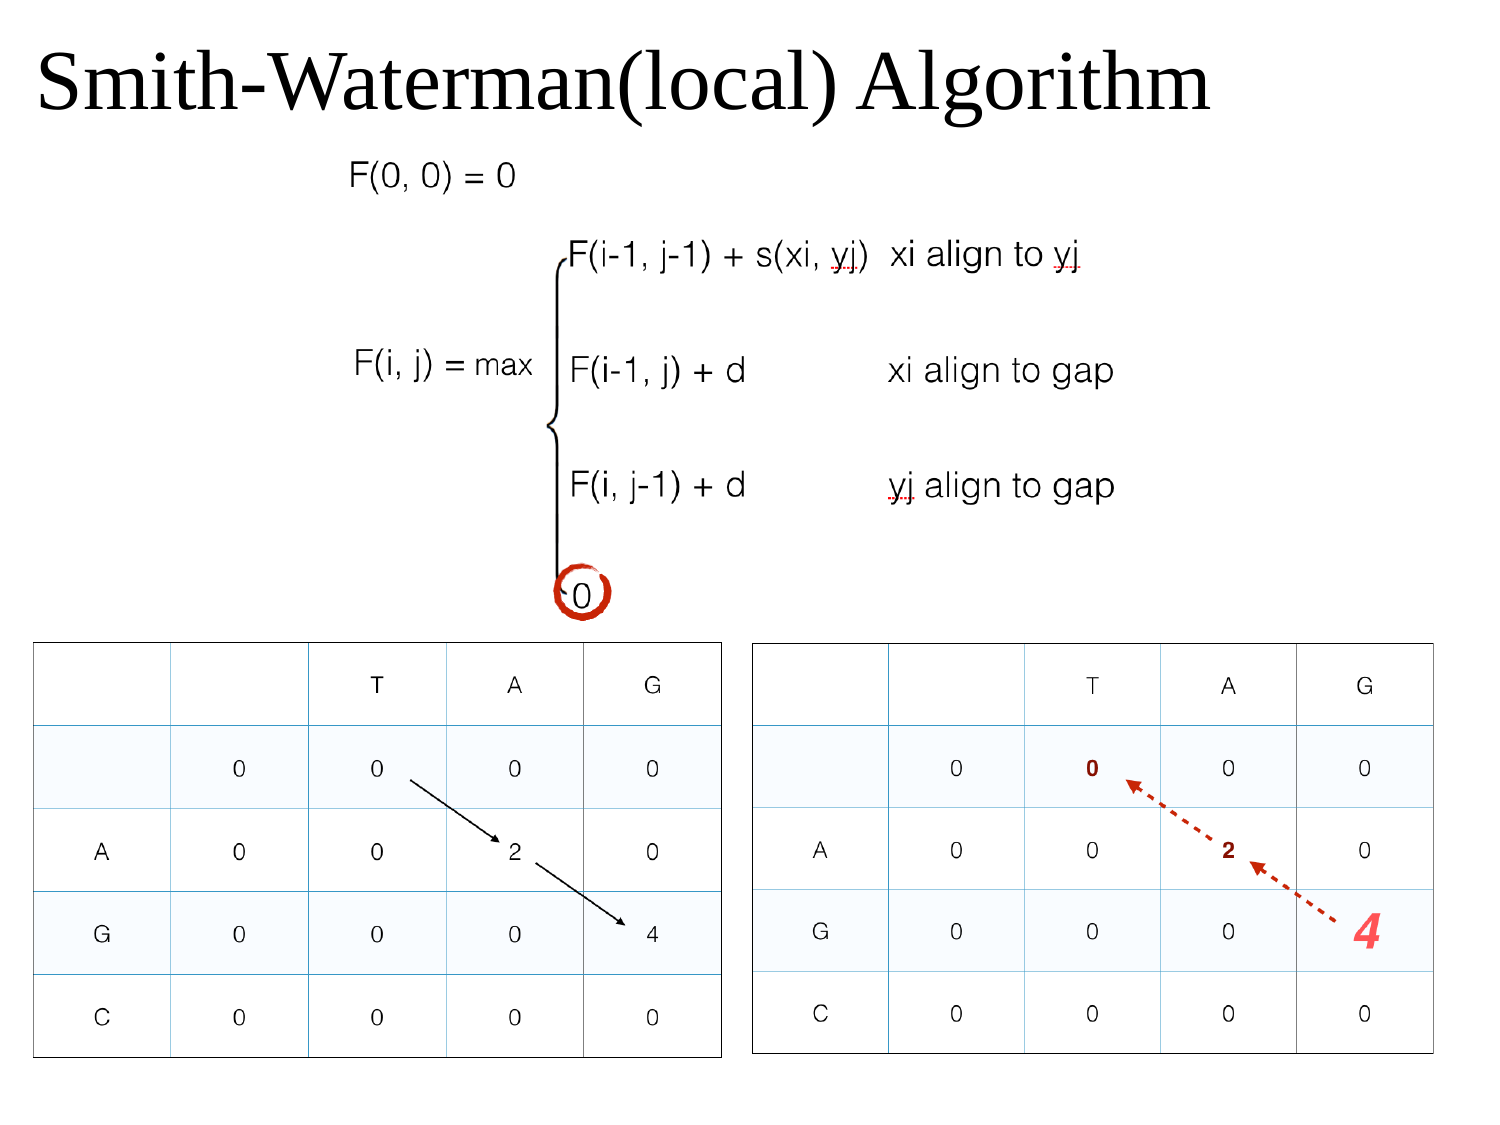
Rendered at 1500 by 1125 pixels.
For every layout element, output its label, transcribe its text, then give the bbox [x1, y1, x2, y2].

picture [21, 135, 1473, 1074]
text_box Smith-Waterman(local) Algorithm [29, 18, 1220, 133]
